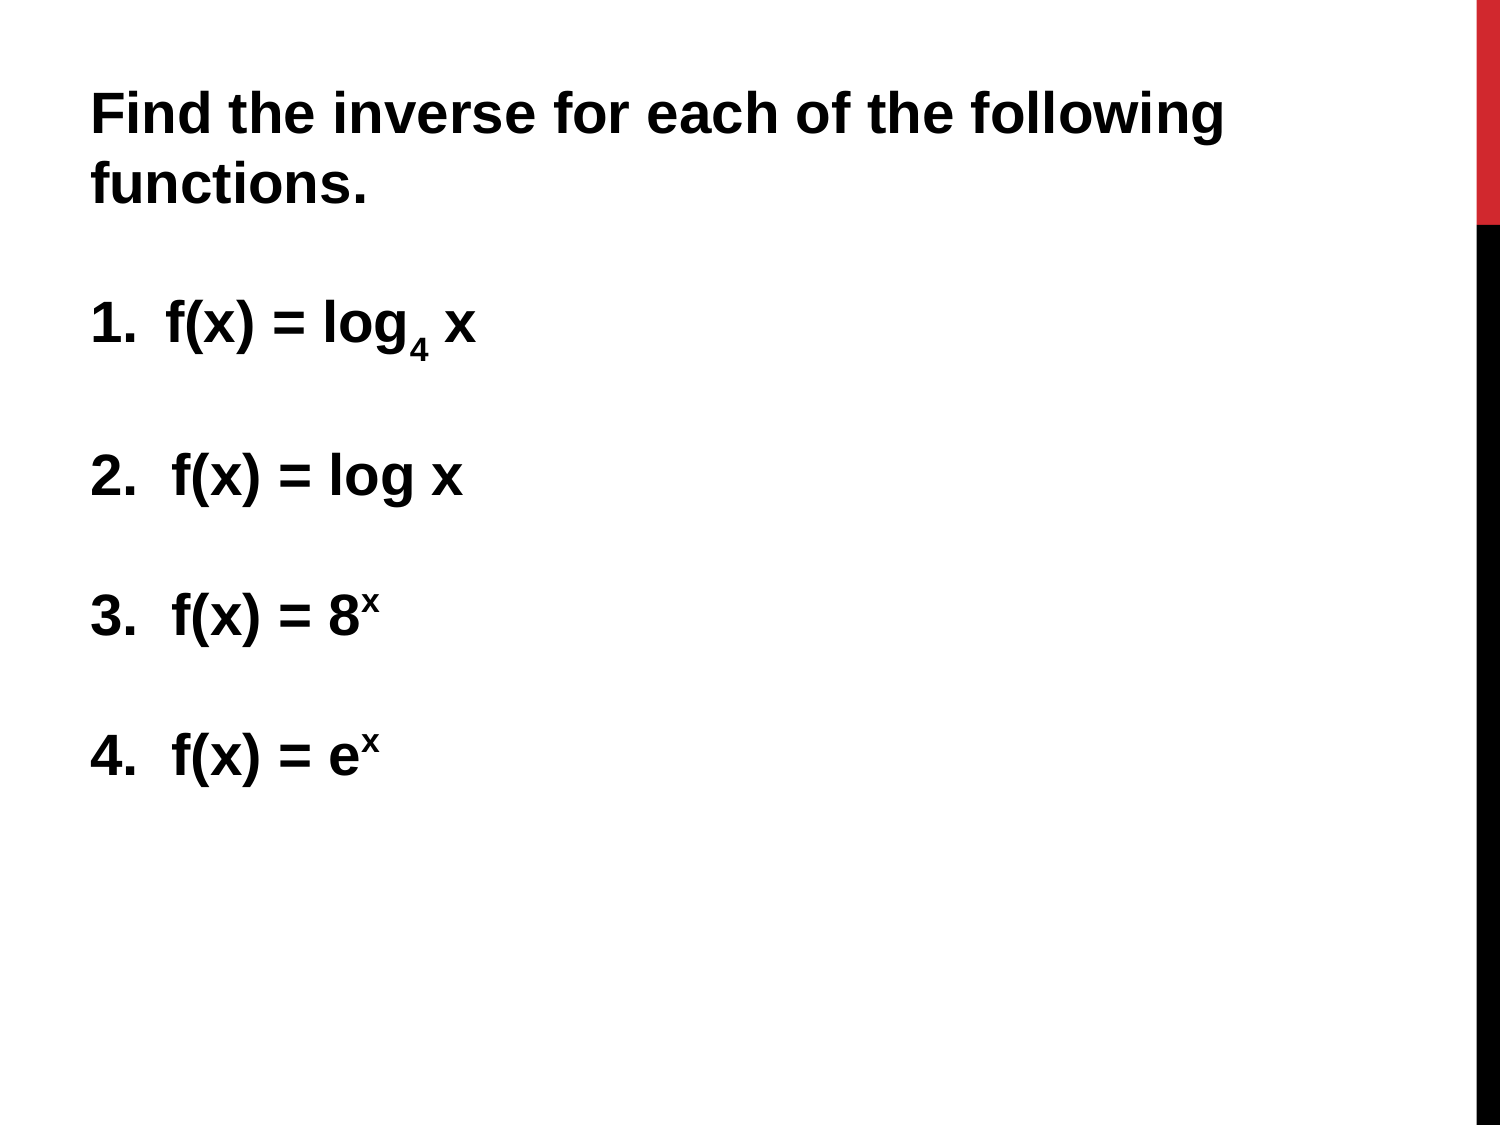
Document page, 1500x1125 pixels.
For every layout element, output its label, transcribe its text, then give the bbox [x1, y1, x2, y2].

list Find the inverse for each of the following functions. f(x) = log4 x 2. f(x) = log x 3. f(x) = 8x 4. f(x) = ex [75, 67, 1325, 1005]
